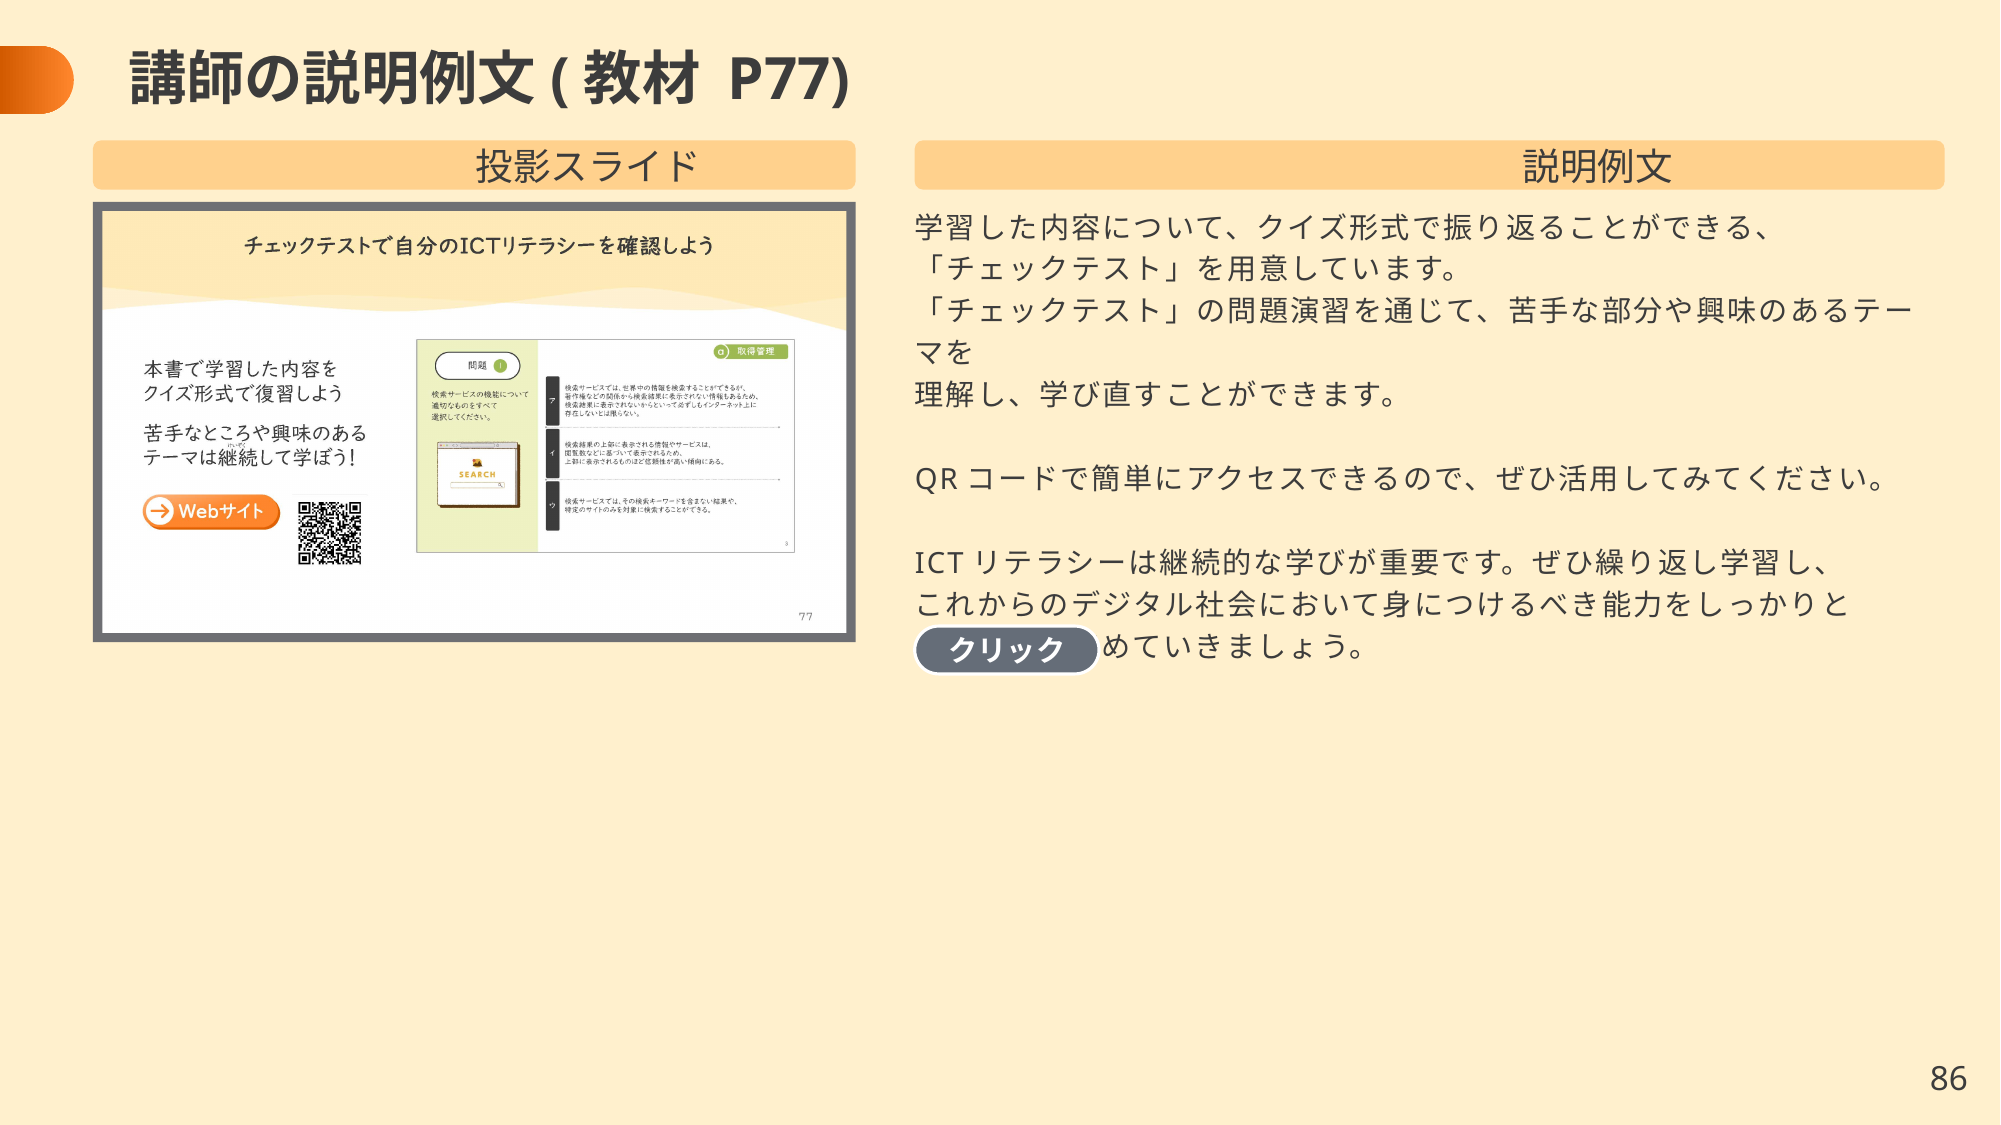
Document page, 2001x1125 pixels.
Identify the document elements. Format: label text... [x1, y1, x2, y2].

text_box 投影スライド [91, 139, 857, 191]
text_box [92, 201, 857, 643]
text_box クリック [913, 625, 1101, 675]
slide_number 85 [1884, 1065, 1968, 1096]
text_box 説明例文 [913, 139, 1946, 191]
text_box 学習した内容について、クイズ形式で振り返ることができる、 「チェックテスト」を用意しています。 「チェックテスト」の問題演習を通じて、苦手な部分や興味のあるテーマを 理解し、学び直すことができます。 QRコードで簡単にアクセスできるので、ぜひ活用してみてください。 ICTリテラシーは継続的な学びが重要です。ぜひ繰り返し学習し、 これからのデジタル社会において身につけるべき能力をしっかりと 身につけ、高めていきましょう。 [914, 201, 1945, 664]
picture [102, 211, 847, 633]
title 講師の説明例文(教材 P77) [92, 49, 1908, 111]
